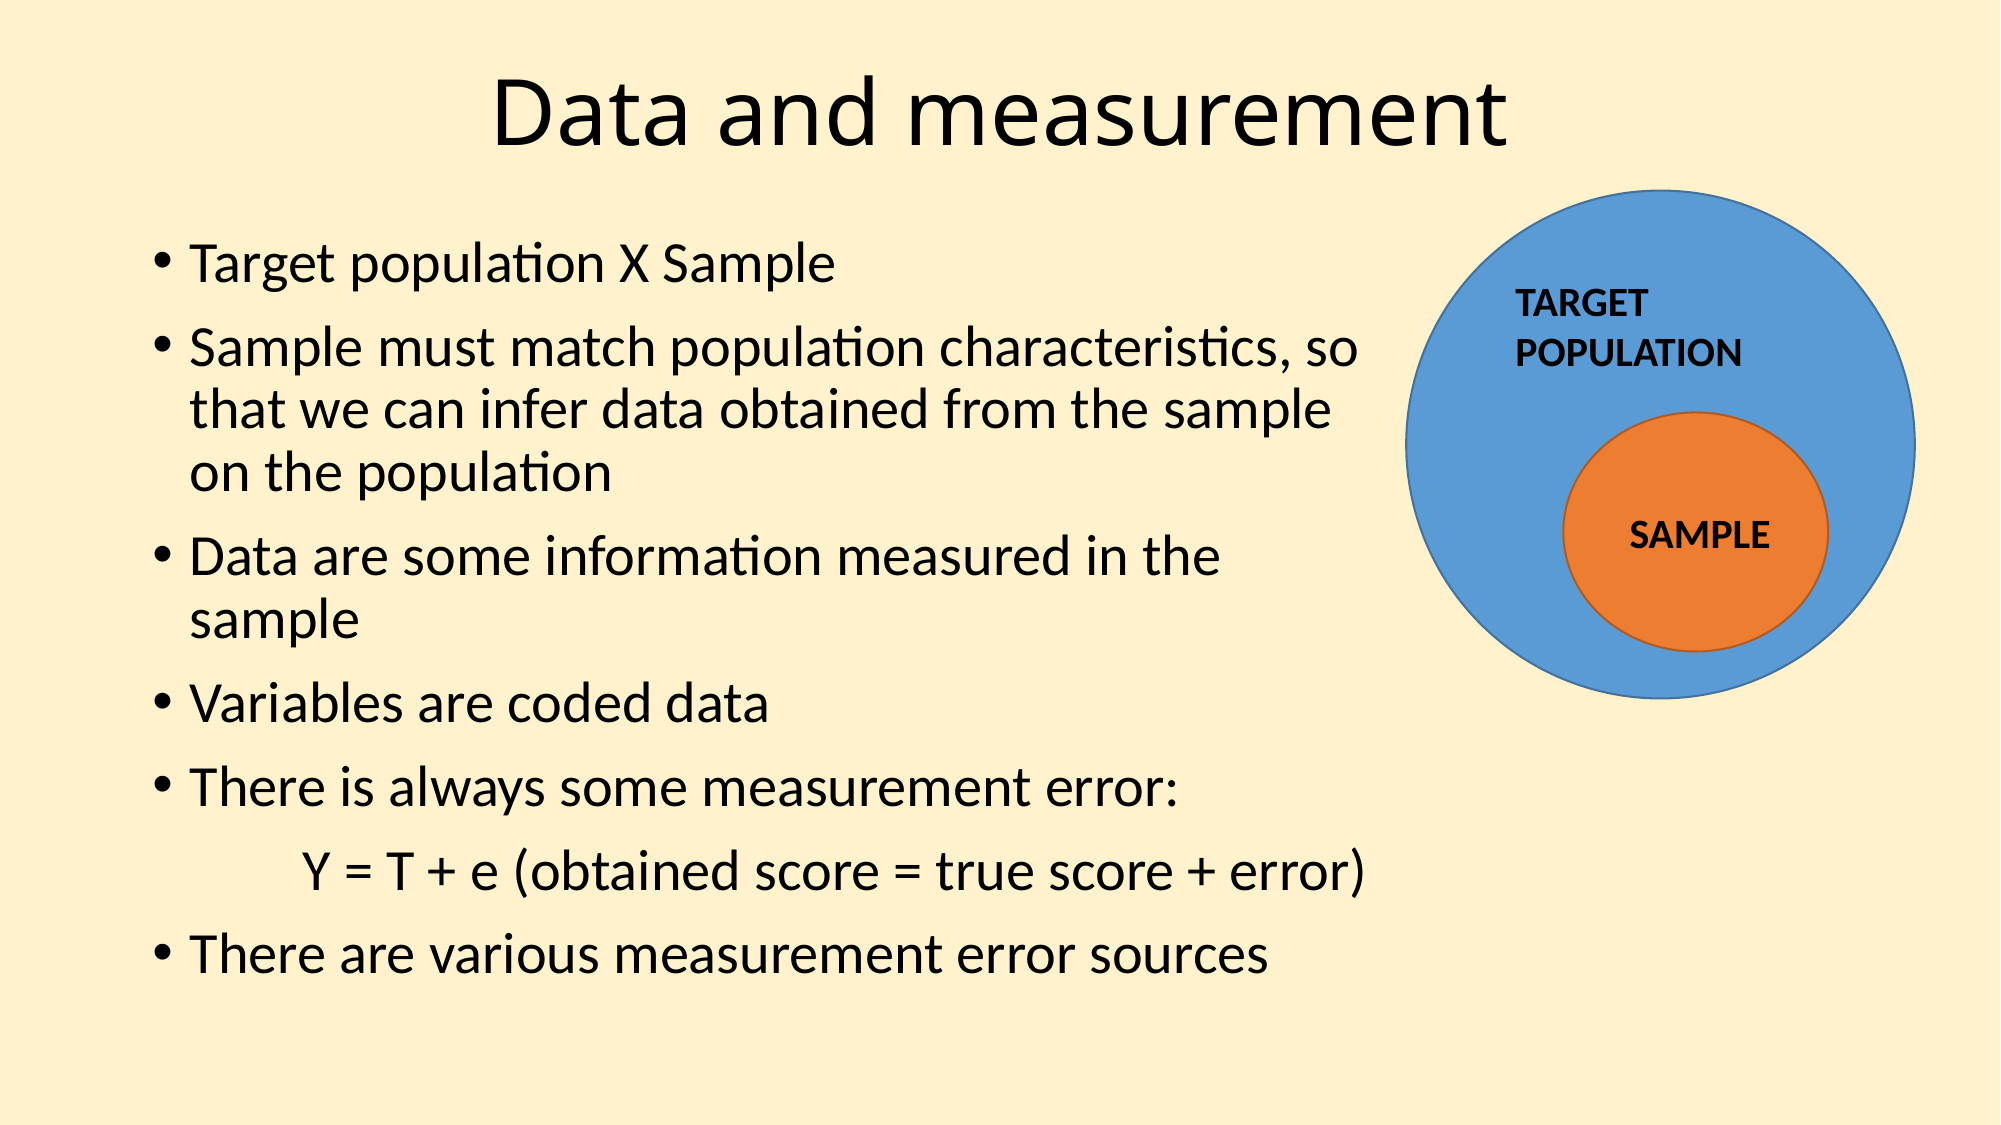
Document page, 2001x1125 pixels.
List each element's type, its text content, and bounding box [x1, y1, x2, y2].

text_box TARGET POPULATION [1500, 267, 1821, 383]
list Target population X Sample Sample must match population characteristics, so that we can infer data obtained from the sample on the population Data are some information measured in the sample Variables are coded data There is always some measurement error: Y = T + e (obtained score = true score + error) There are various measurement error sources [137, 224, 1388, 1069]
text_box [1562, 411, 1825, 653]
text_box SAMPLE [1614, 499, 1829, 564]
text_box [1405, 189, 1916, 700]
title Data and measurement [137, 6, 1863, 225]
